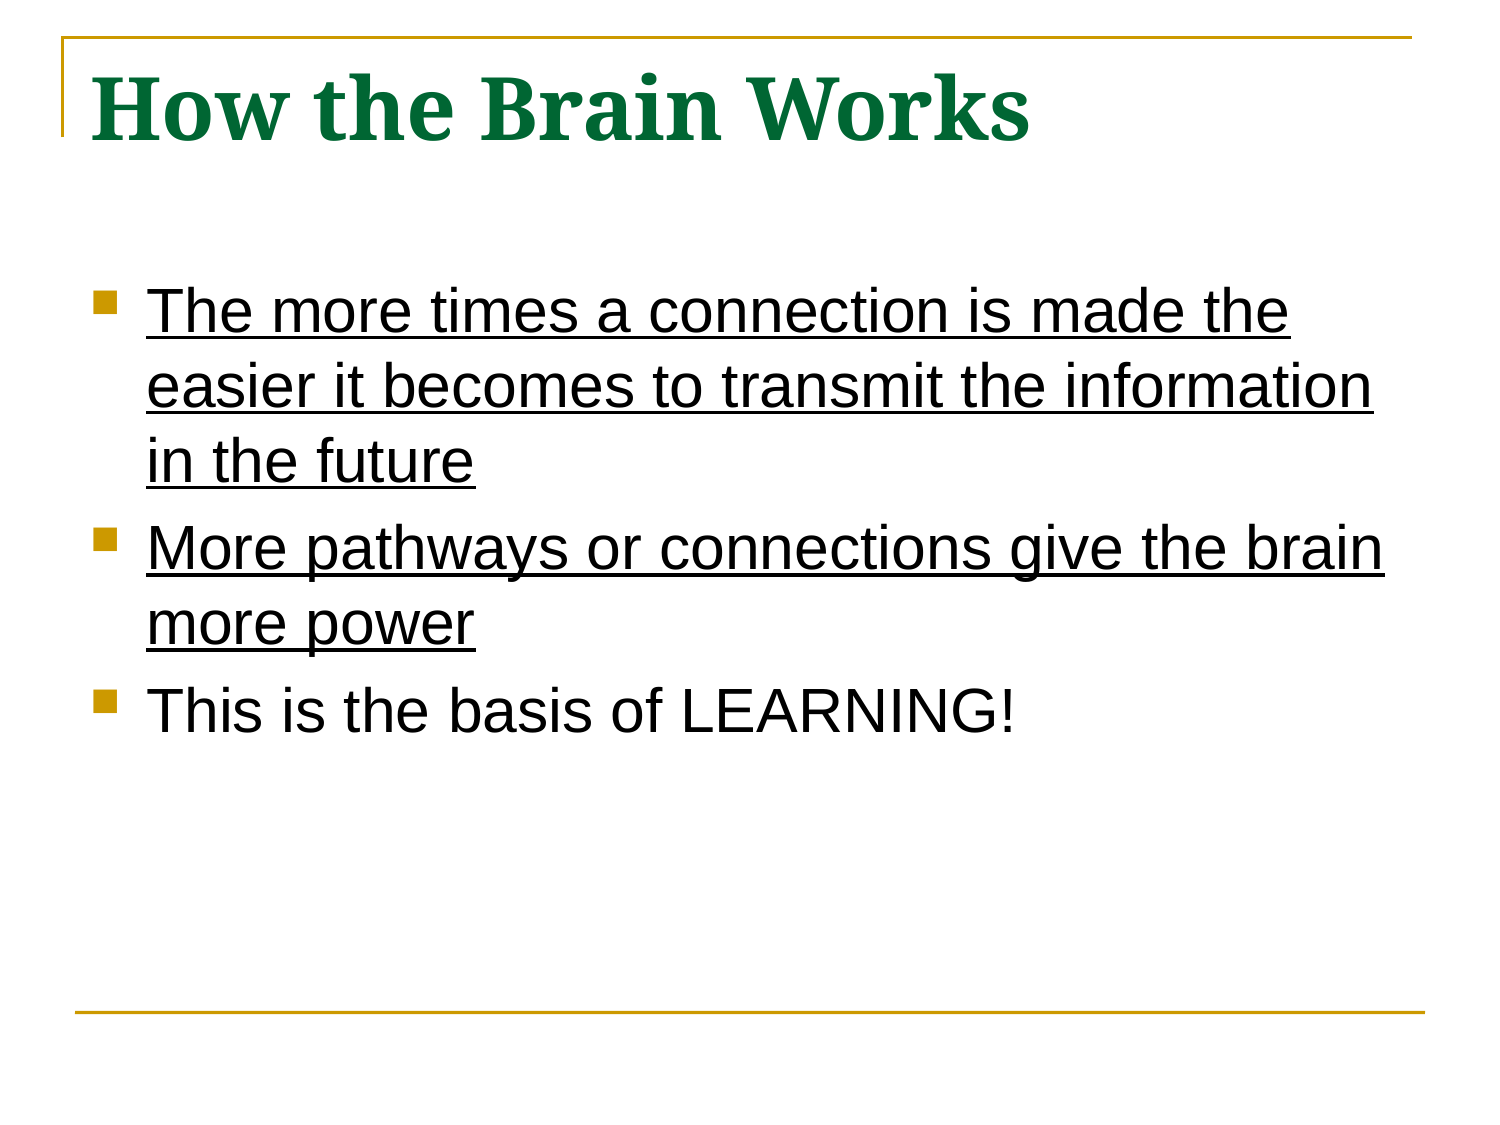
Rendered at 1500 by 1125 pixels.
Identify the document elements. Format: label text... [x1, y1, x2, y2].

title How the Brain Works [74, 45, 1426, 233]
list The more times a connection is made the easier it becomes to transmit the information in the future More pathways or connections give the brain more power This is the basis of LEARNING! [74, 262, 1426, 1006]
